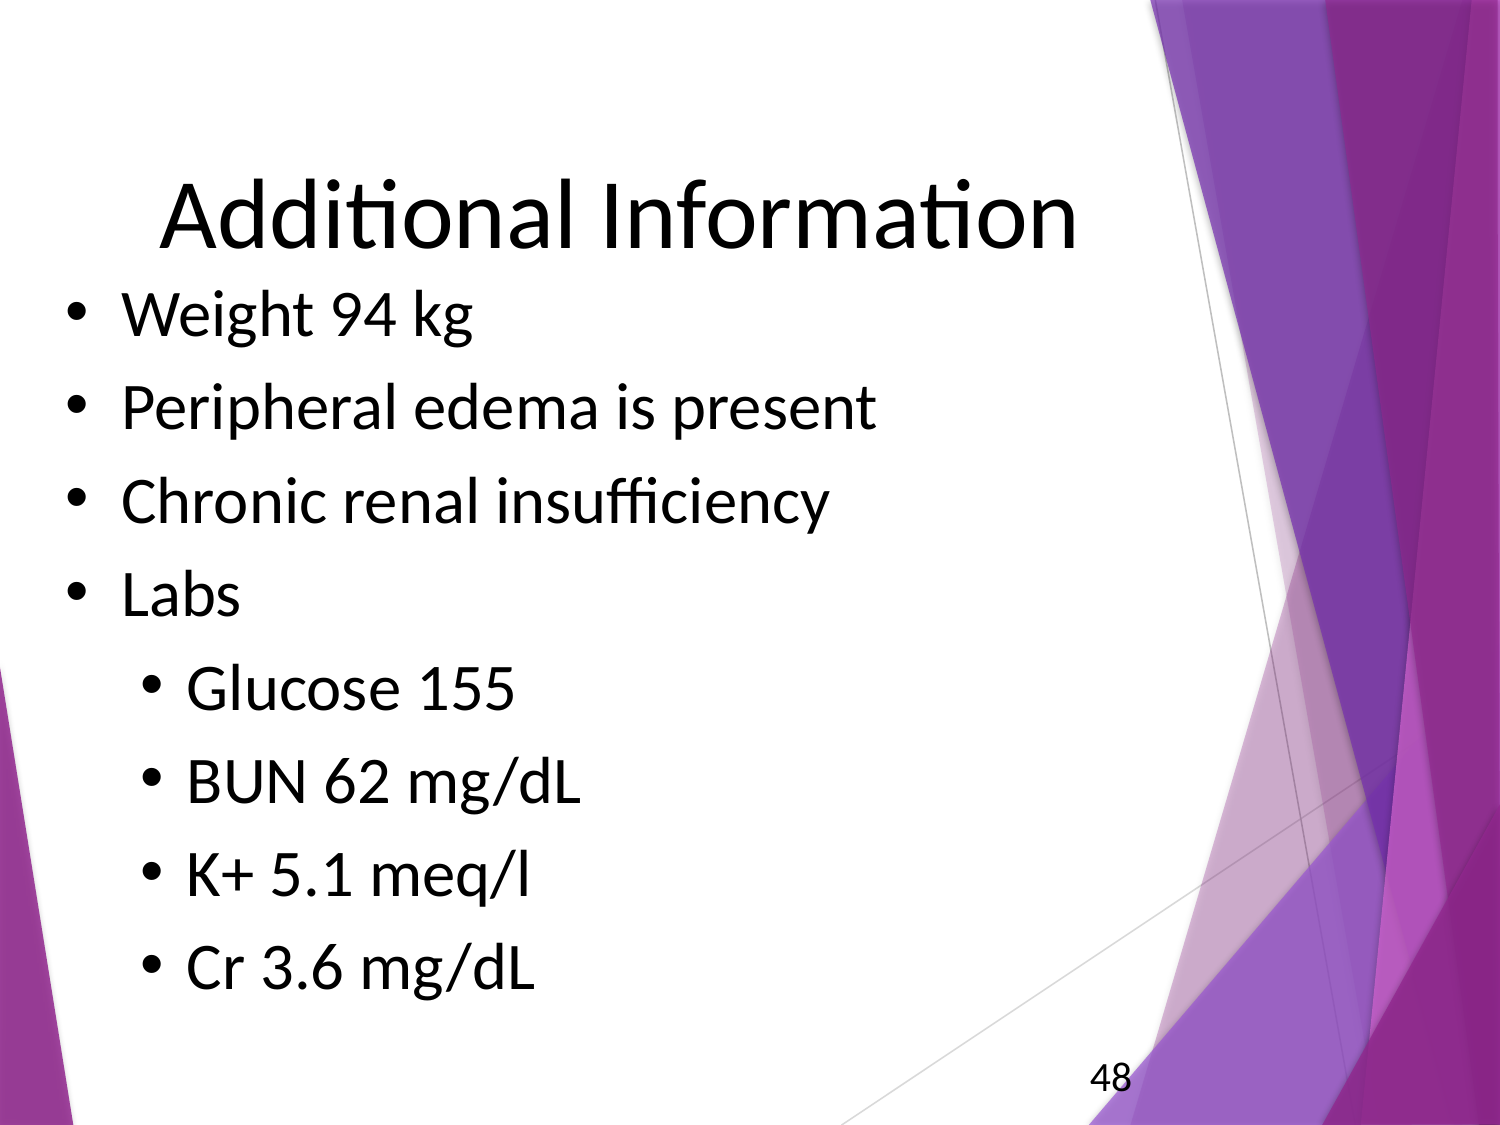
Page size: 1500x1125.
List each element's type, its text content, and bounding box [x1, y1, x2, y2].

slide_number 48 [1074, 1042, 1425, 1103]
title Additional Information [99, 99, 1142, 262]
list Weight 94 kg Peripheral edema is present Chronic renal insufficiency Labs Glucose 155 BUN 62 mg/dL K+ 5.1 meq/l Cr 3.6 mg/dL [50, 262, 1425, 1088]
